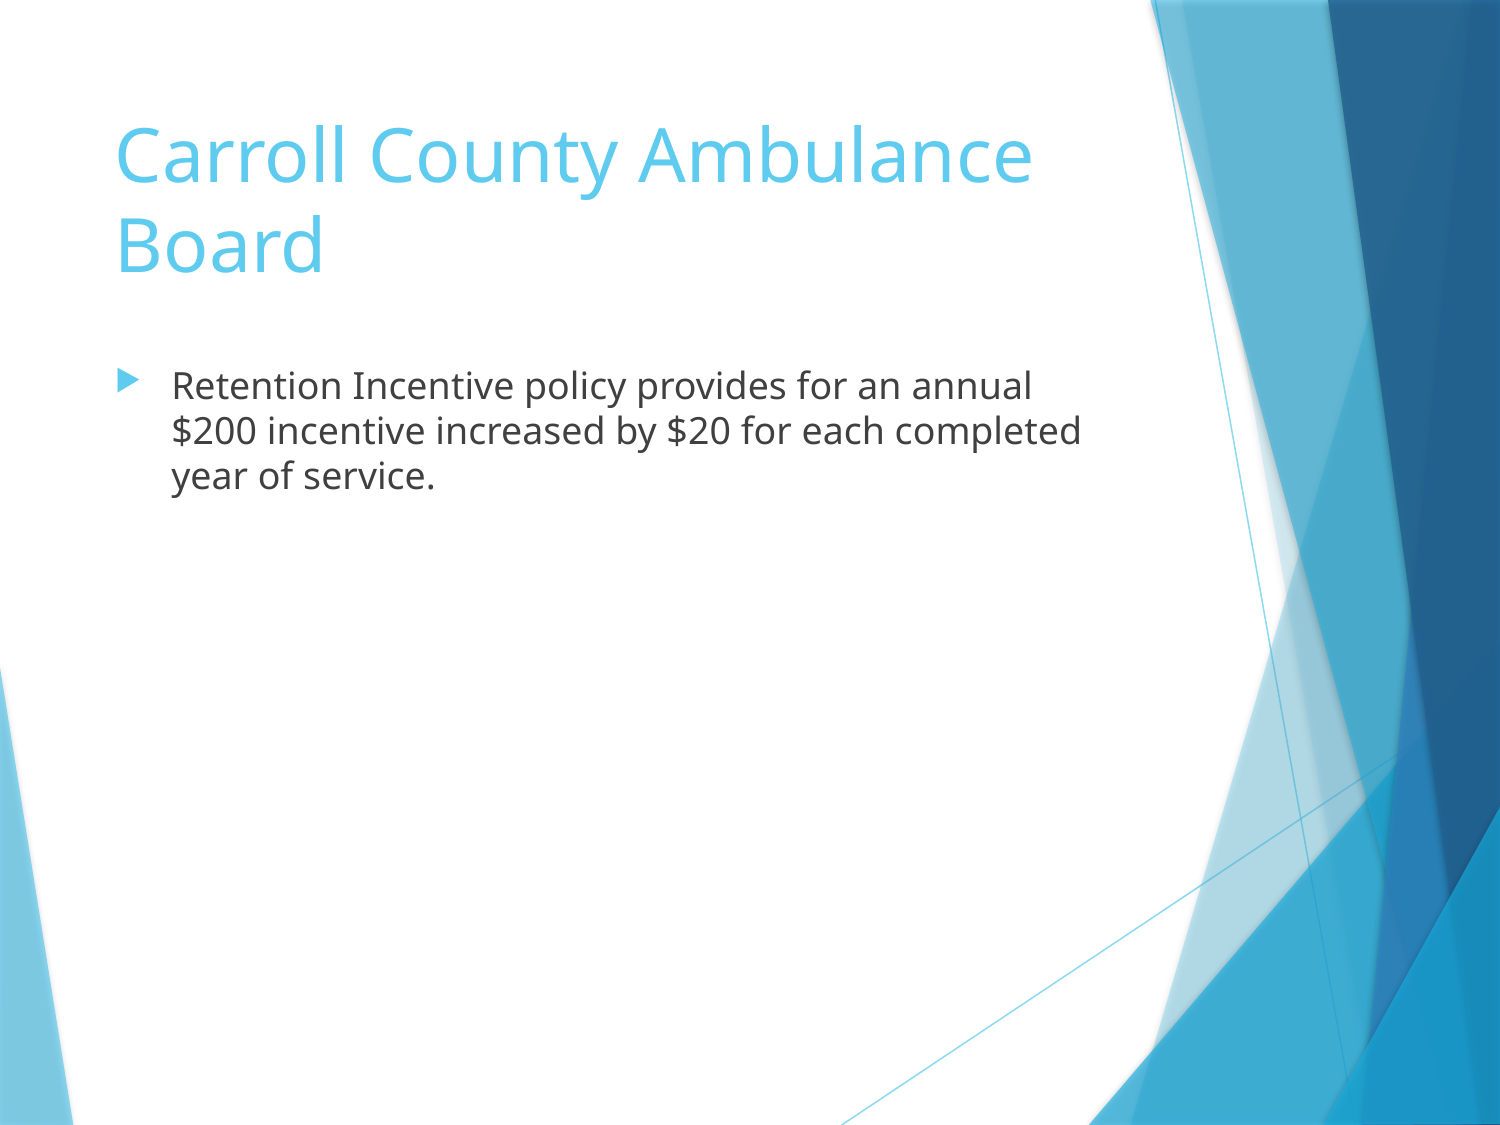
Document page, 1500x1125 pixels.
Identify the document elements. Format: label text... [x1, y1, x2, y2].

list Retention Incentive policy provides for an annual $200 incentive increased by $20 for each completed year of service. [99, 354, 1142, 992]
title Carroll County Ambulance Board [99, 99, 1142, 317]
